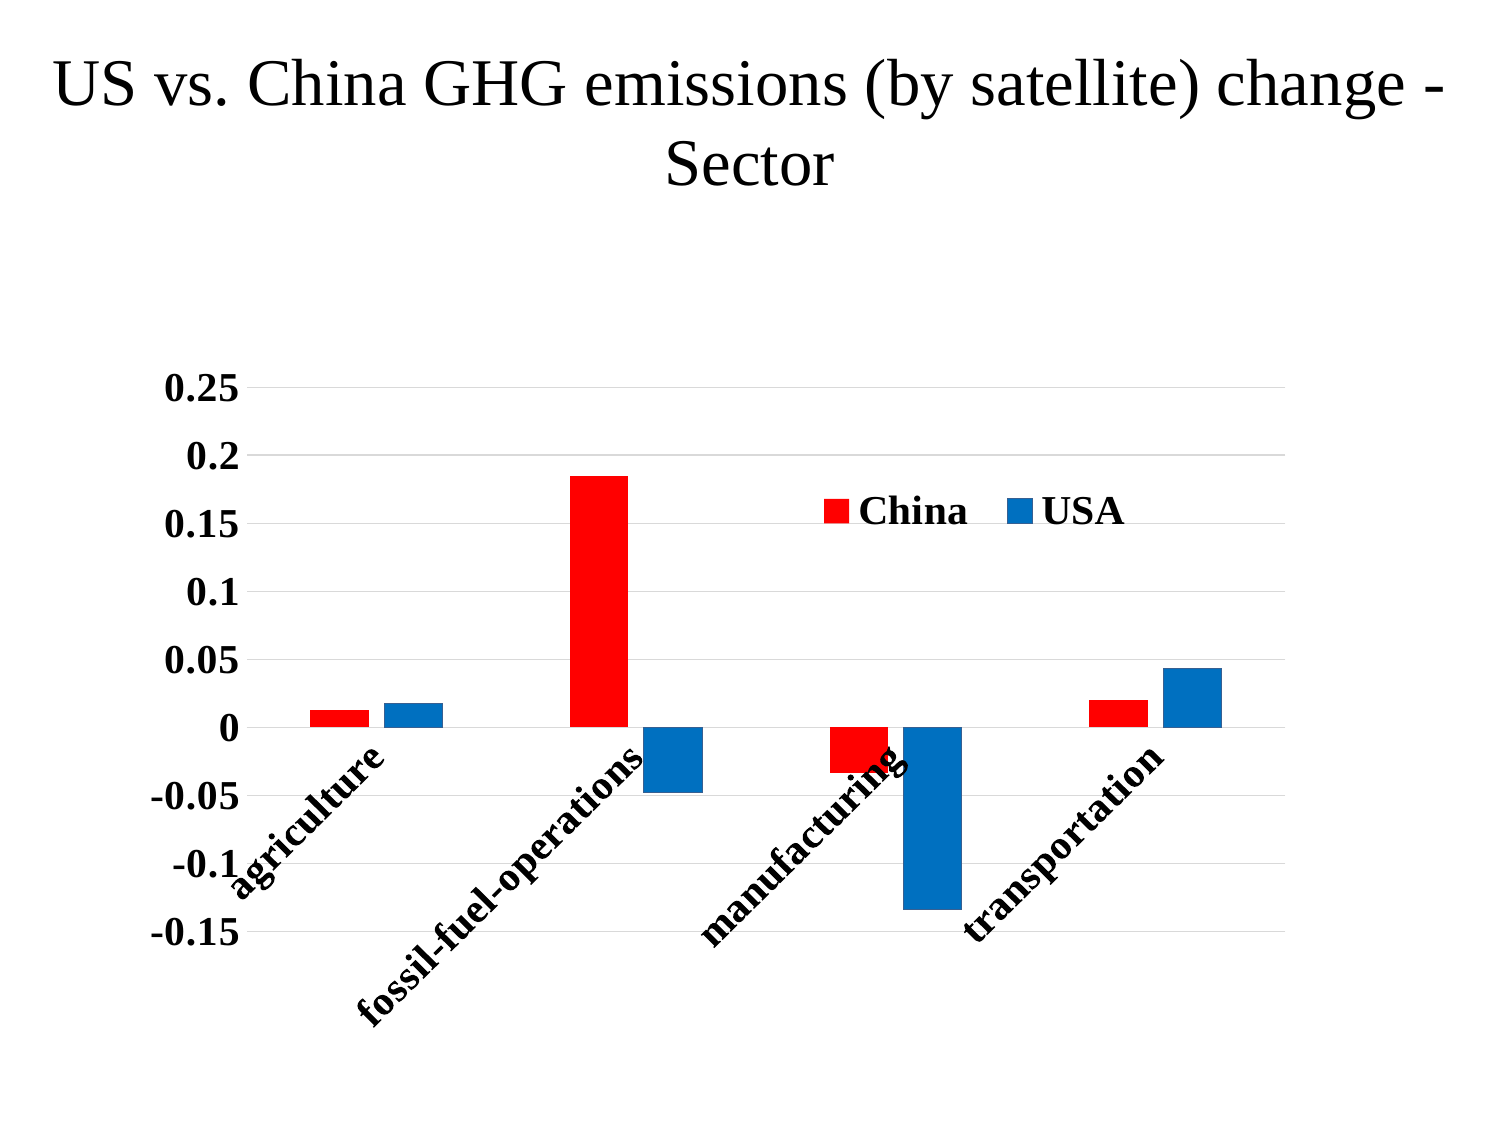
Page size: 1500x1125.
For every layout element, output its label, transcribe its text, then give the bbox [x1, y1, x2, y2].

chart [21, 363, 1500, 1063]
title US vs. China GHG emissions (by satellite) change - Sector [0, 37, 1500, 201]
